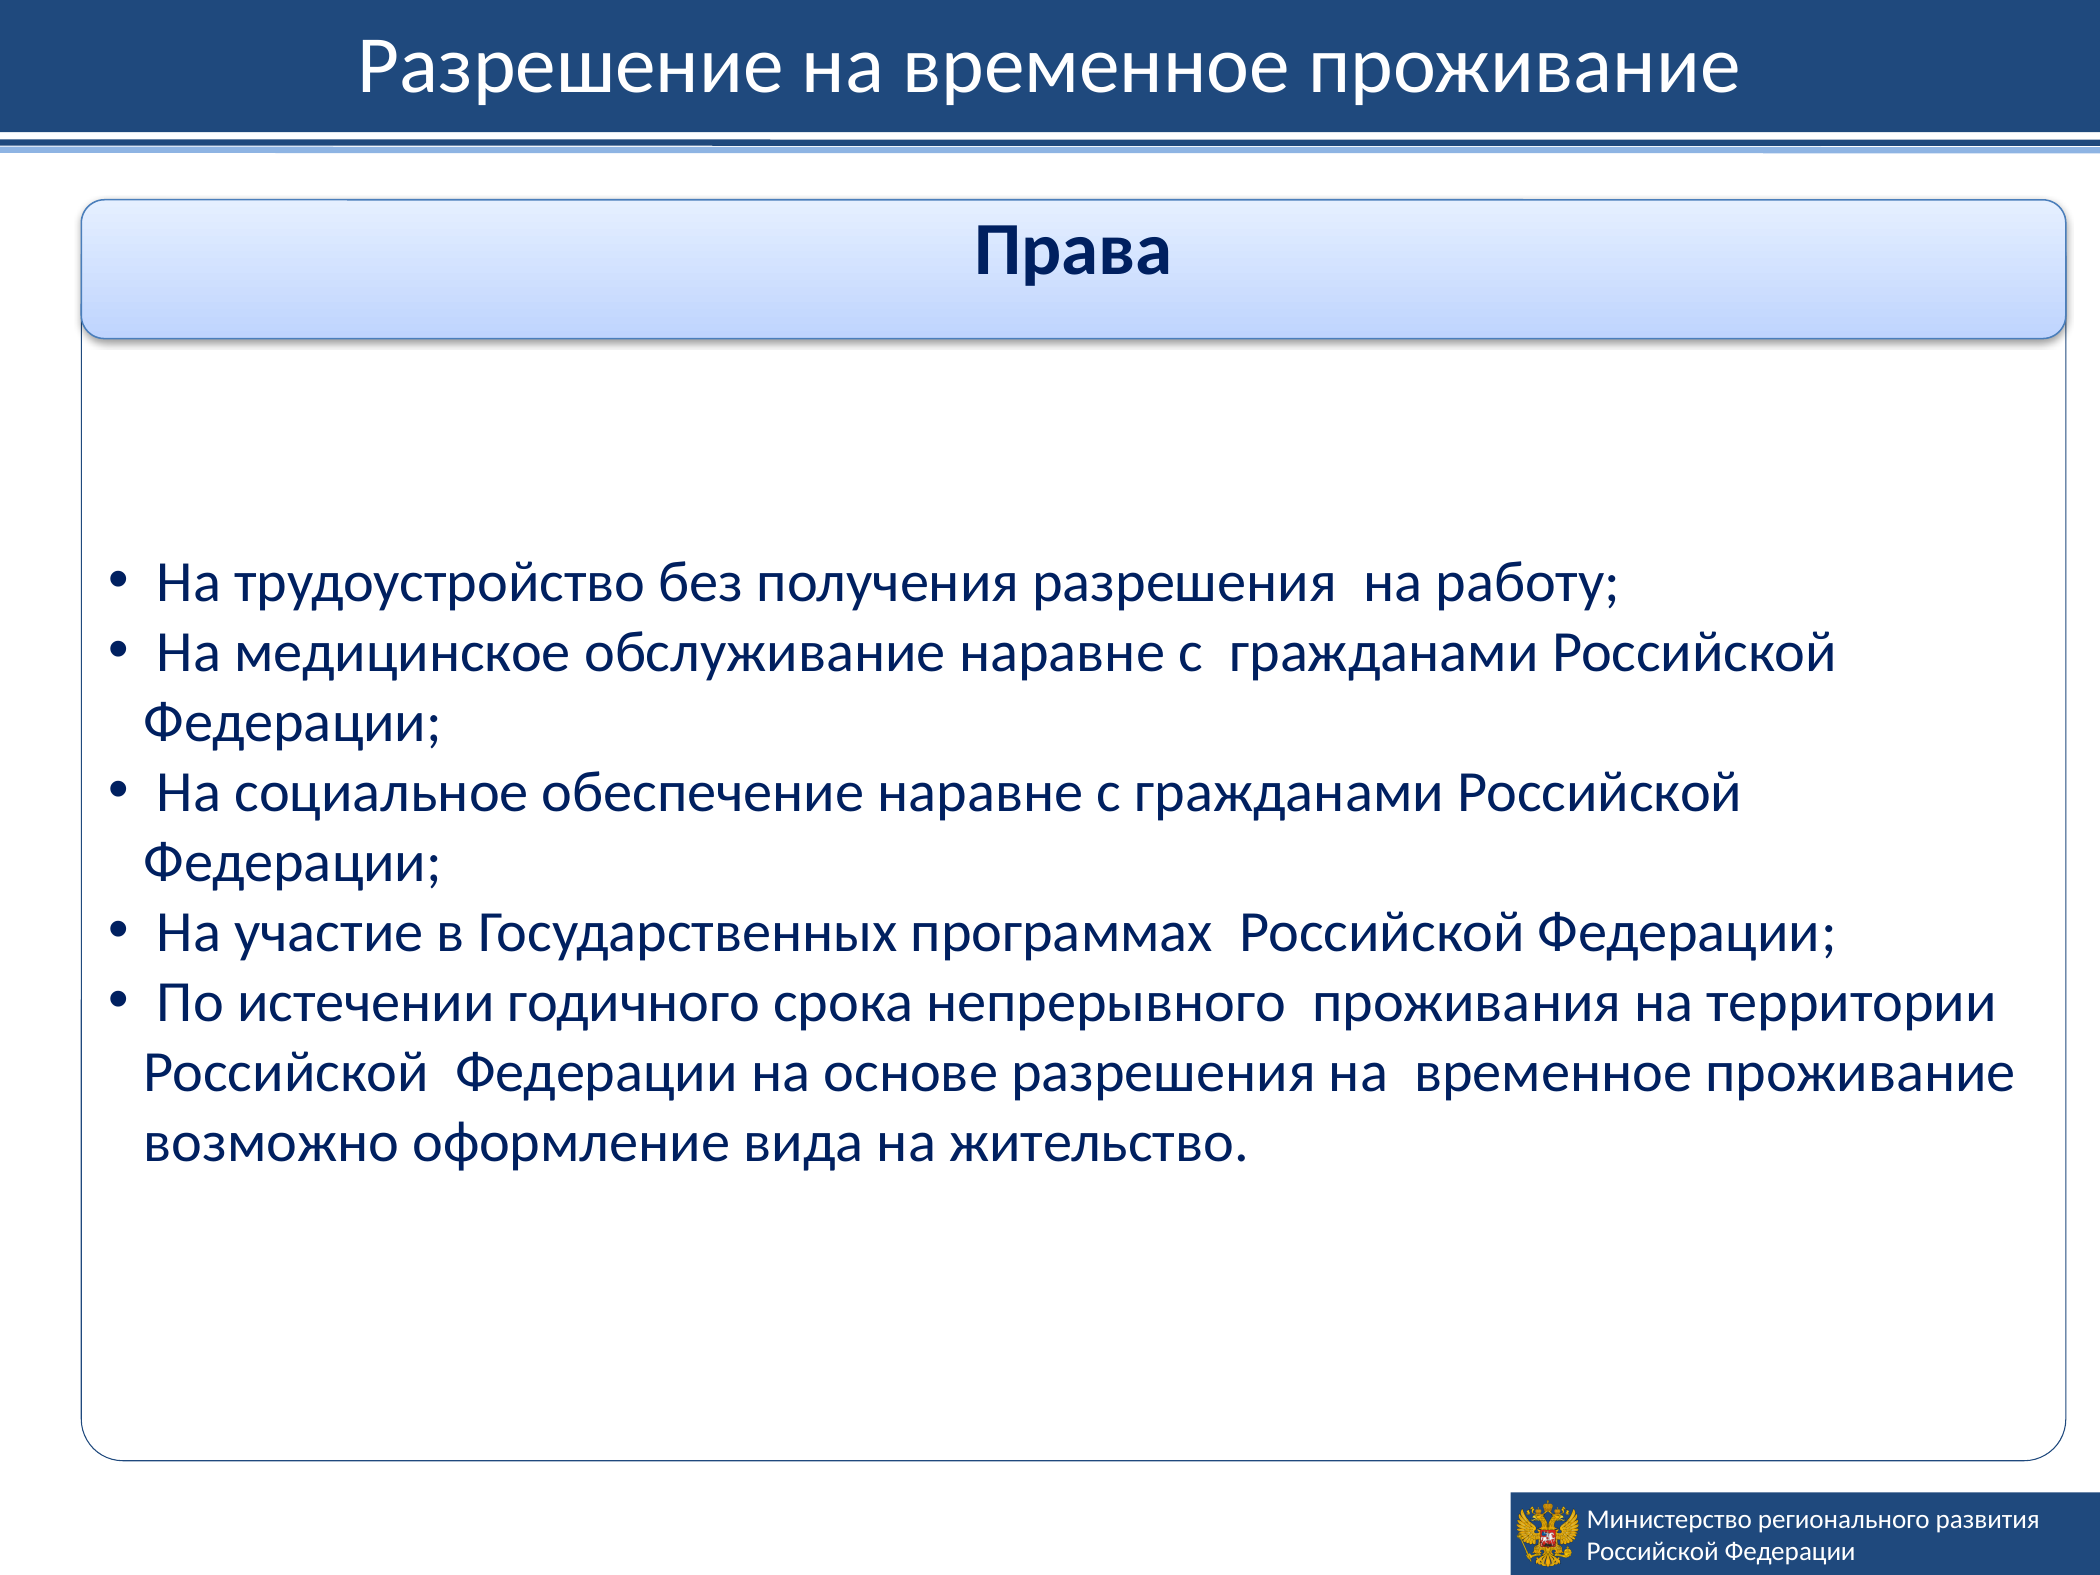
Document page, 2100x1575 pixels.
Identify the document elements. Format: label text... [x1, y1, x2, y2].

text_box Разрешение на временное проживание [0, 0, 2100, 134]
picture [1516, 1500, 1579, 1567]
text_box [81, 199, 2067, 1461]
